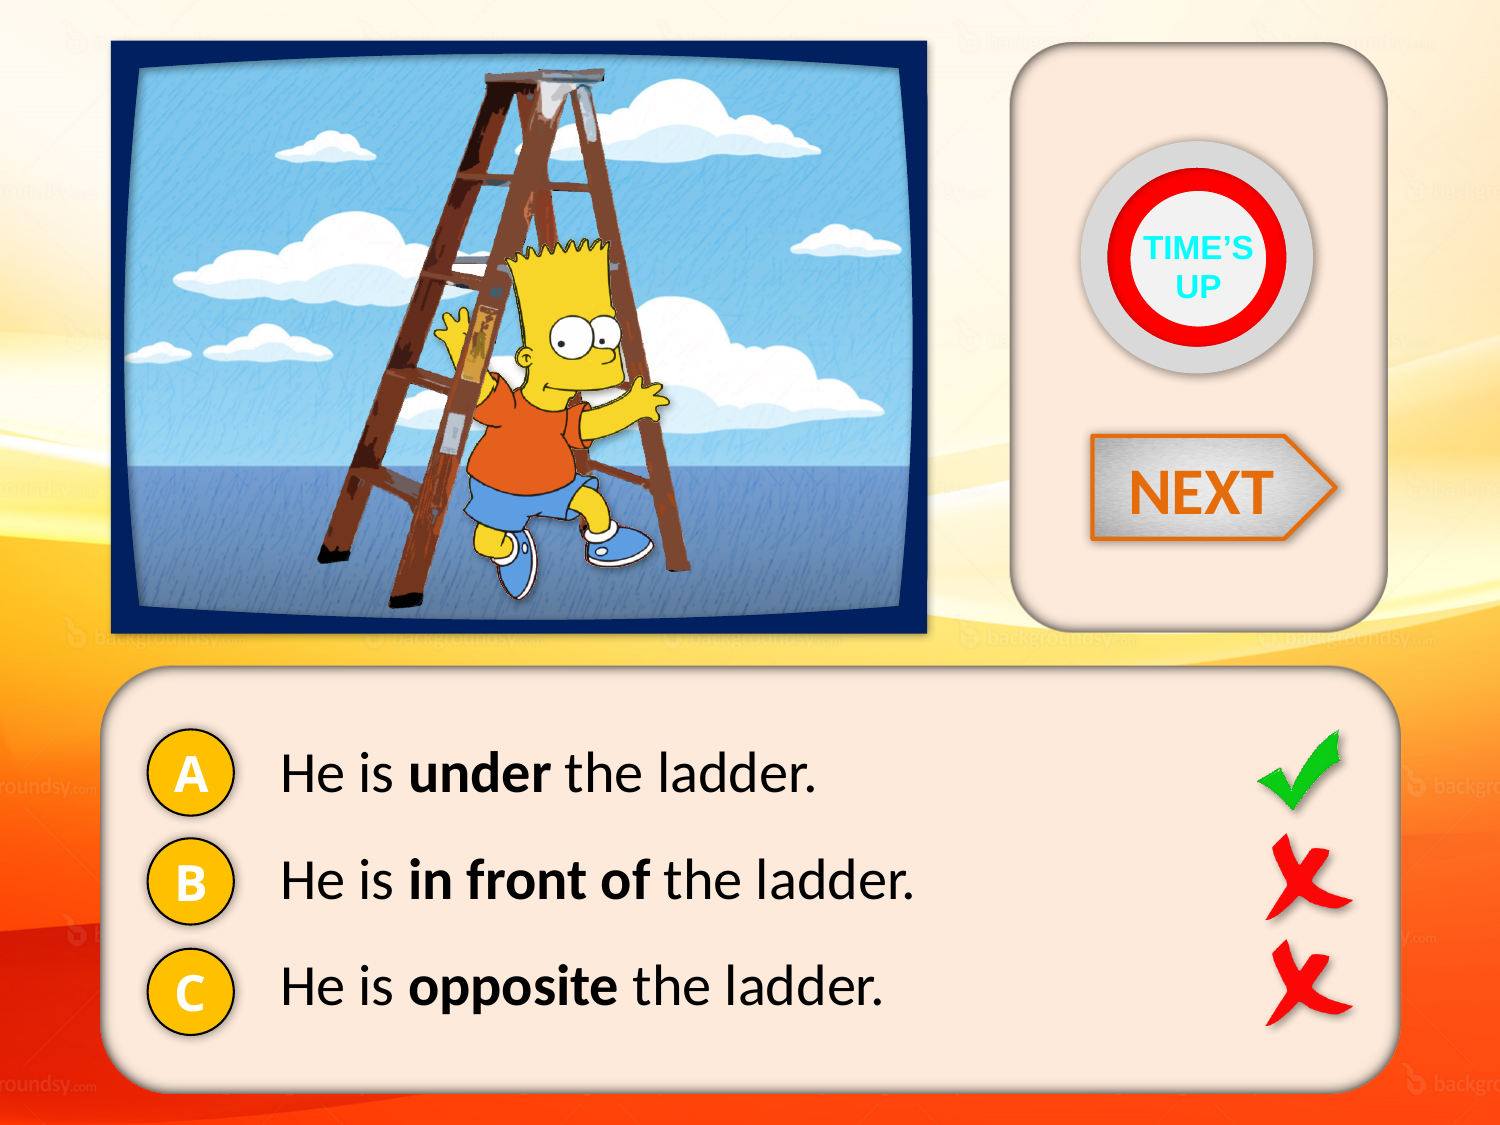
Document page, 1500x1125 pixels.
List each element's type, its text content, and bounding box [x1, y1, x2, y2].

text_box [1128, 177, 1270, 218]
text_box [109, 38, 929, 636]
text_box [1137, 313, 1260, 341]
text_box TIME’S UP [1107, 218, 1290, 313]
text_box NEXT [1090, 433, 1338, 541]
picture [0, 0, 1500, 1125]
text_box [1078, 139, 1316, 376]
text_box [1145, 191, 1252, 218]
text_box He is under the ladder. [265, 727, 1235, 812]
text_box A [145, 727, 236, 818]
text_box B [145, 836, 236, 927]
text_box [1159, 313, 1238, 326]
text_box He is in front of the ladder. [265, 833, 1235, 919]
text_box C [145, 946, 236, 1038]
text_box He is opposite the ladder. [265, 939, 1235, 1025]
